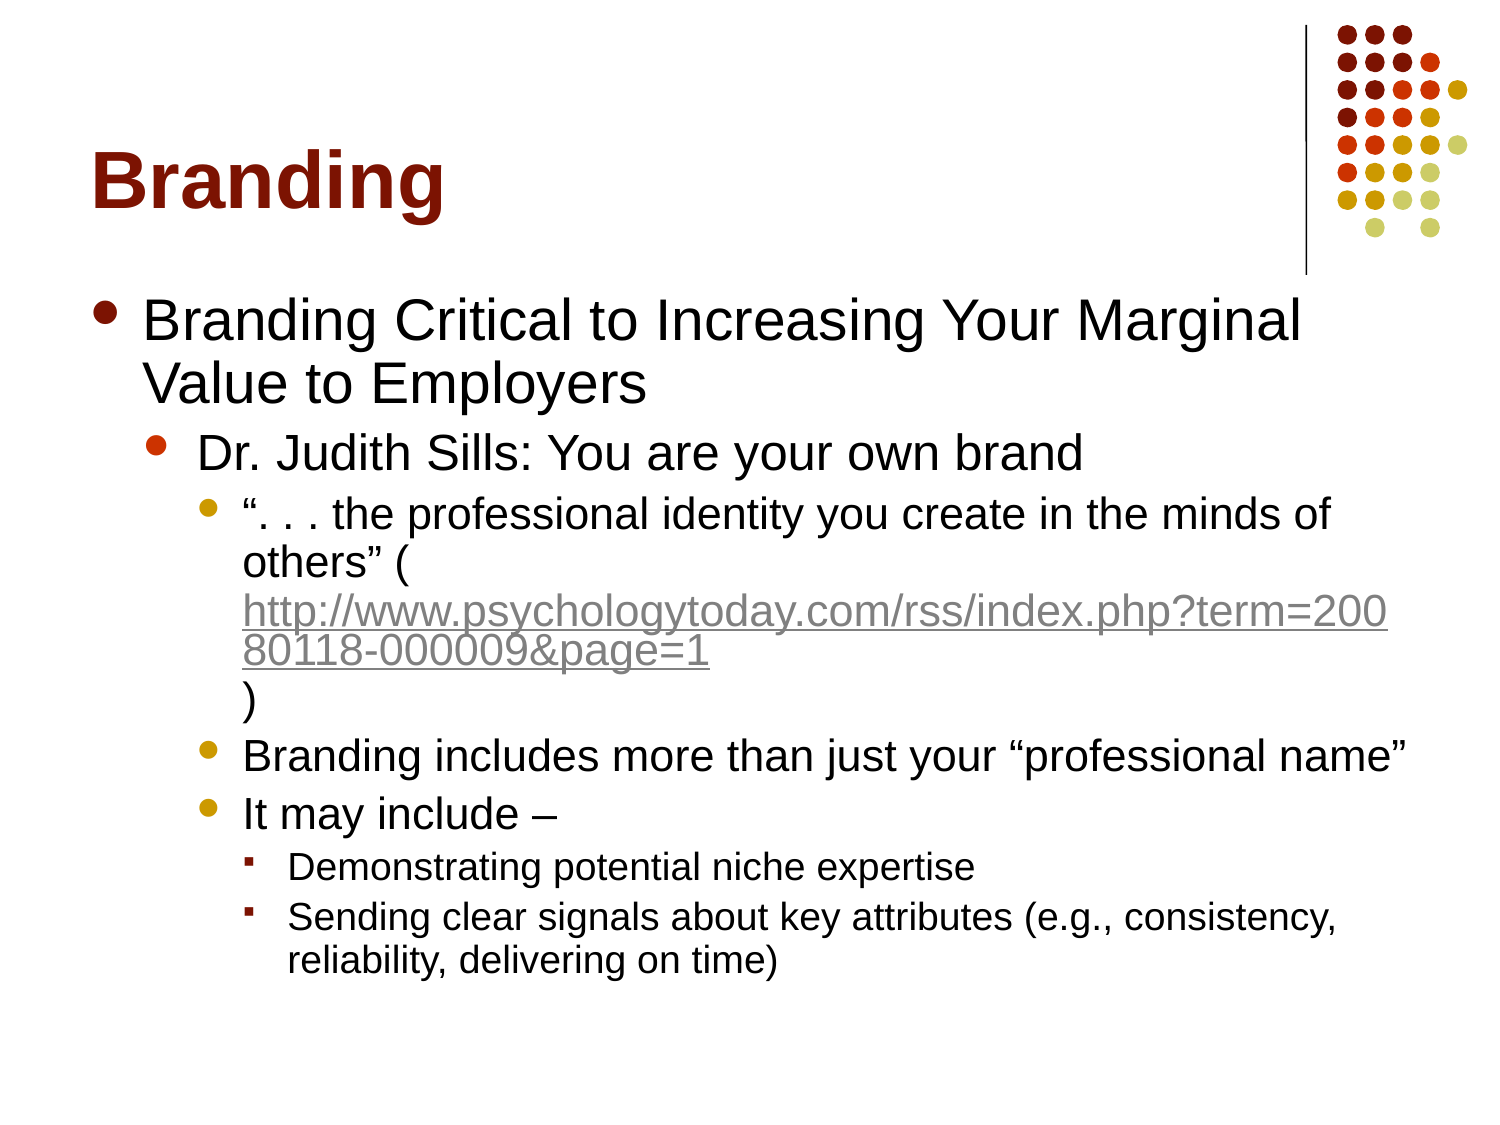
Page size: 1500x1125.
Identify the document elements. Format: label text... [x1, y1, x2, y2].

title Branding [74, 19, 1313, 233]
list Branding Critical to Increasing Your Marginal Value to Employers Dr. Judith Sills: You are your own brand “. . . the professional identity you create in the minds of others” (http://www.psychologytoday.com/rss/index.php?term=20080118-000009&page=1) Branding includes more than just your “professional name” It may include – Demonstrating potential niche expertise Sending clear signals about key attributes (e.g., consistency, reliability, delivering on time) [74, 281, 1426, 1006]
